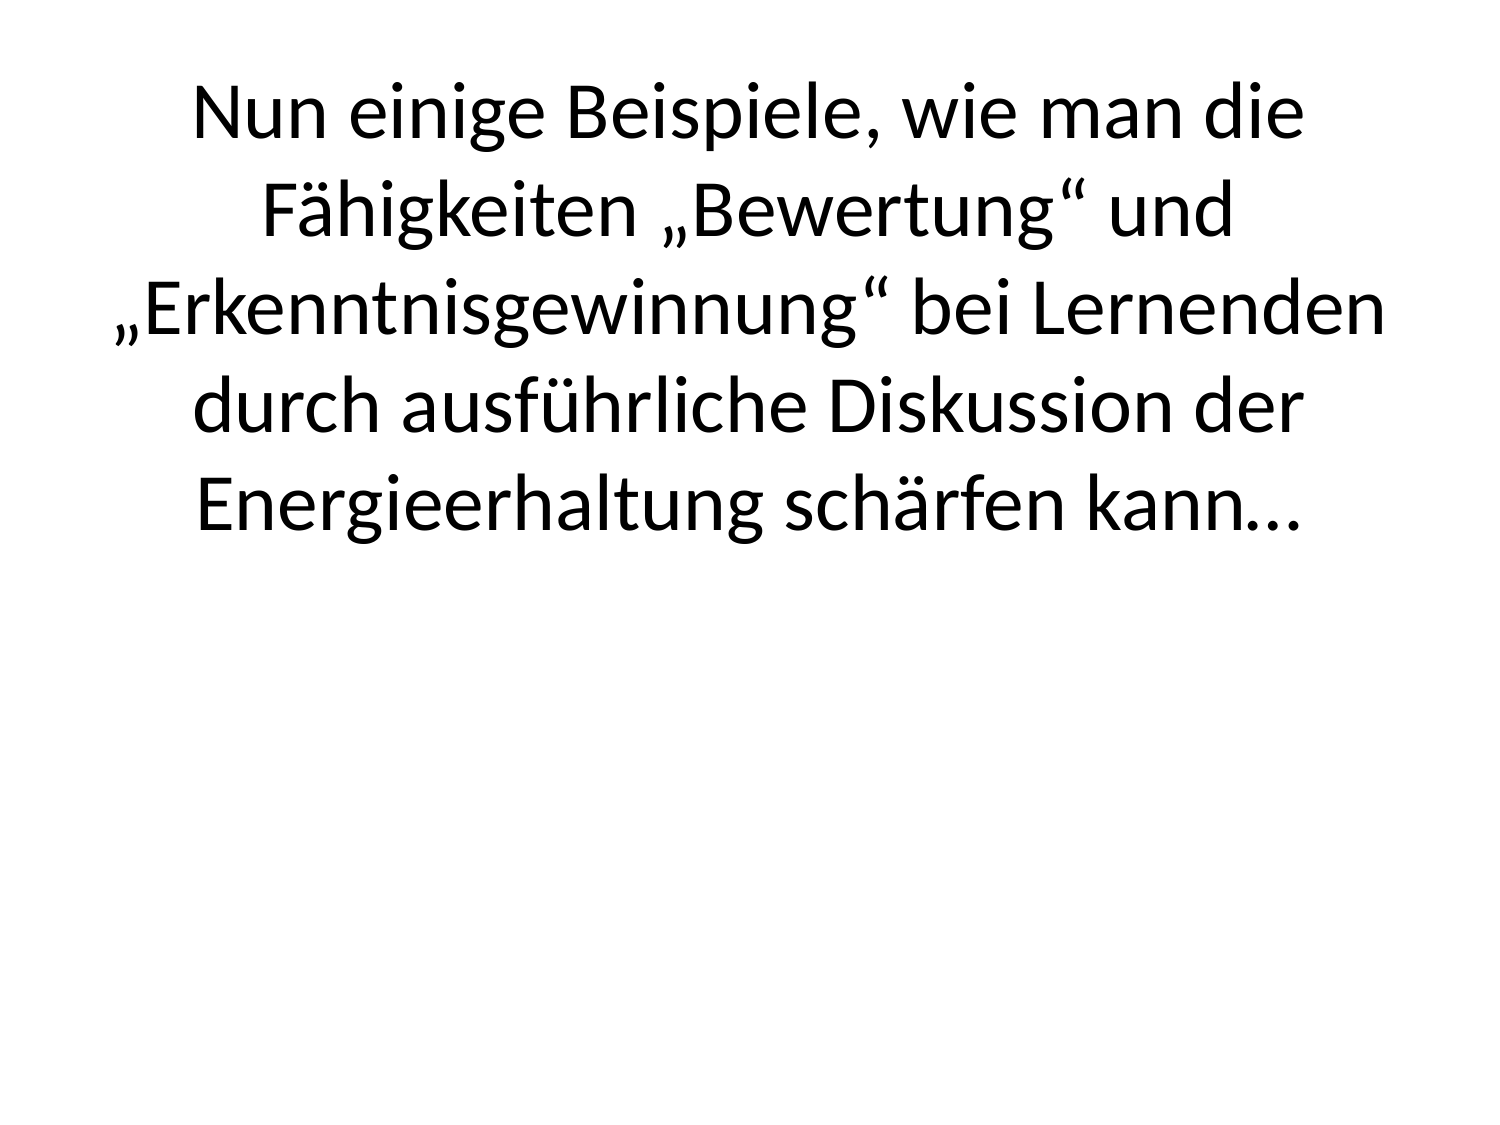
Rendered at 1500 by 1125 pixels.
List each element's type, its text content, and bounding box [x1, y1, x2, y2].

title Nun einige Beispiele, wie man die Fähigkeiten „Bewertung“ und „Erkenntnisgewinnung“ bei Lernenden durch ausführliche Diskussion der Energieerhaltung schärfen kann… [75, 45, 1425, 657]
